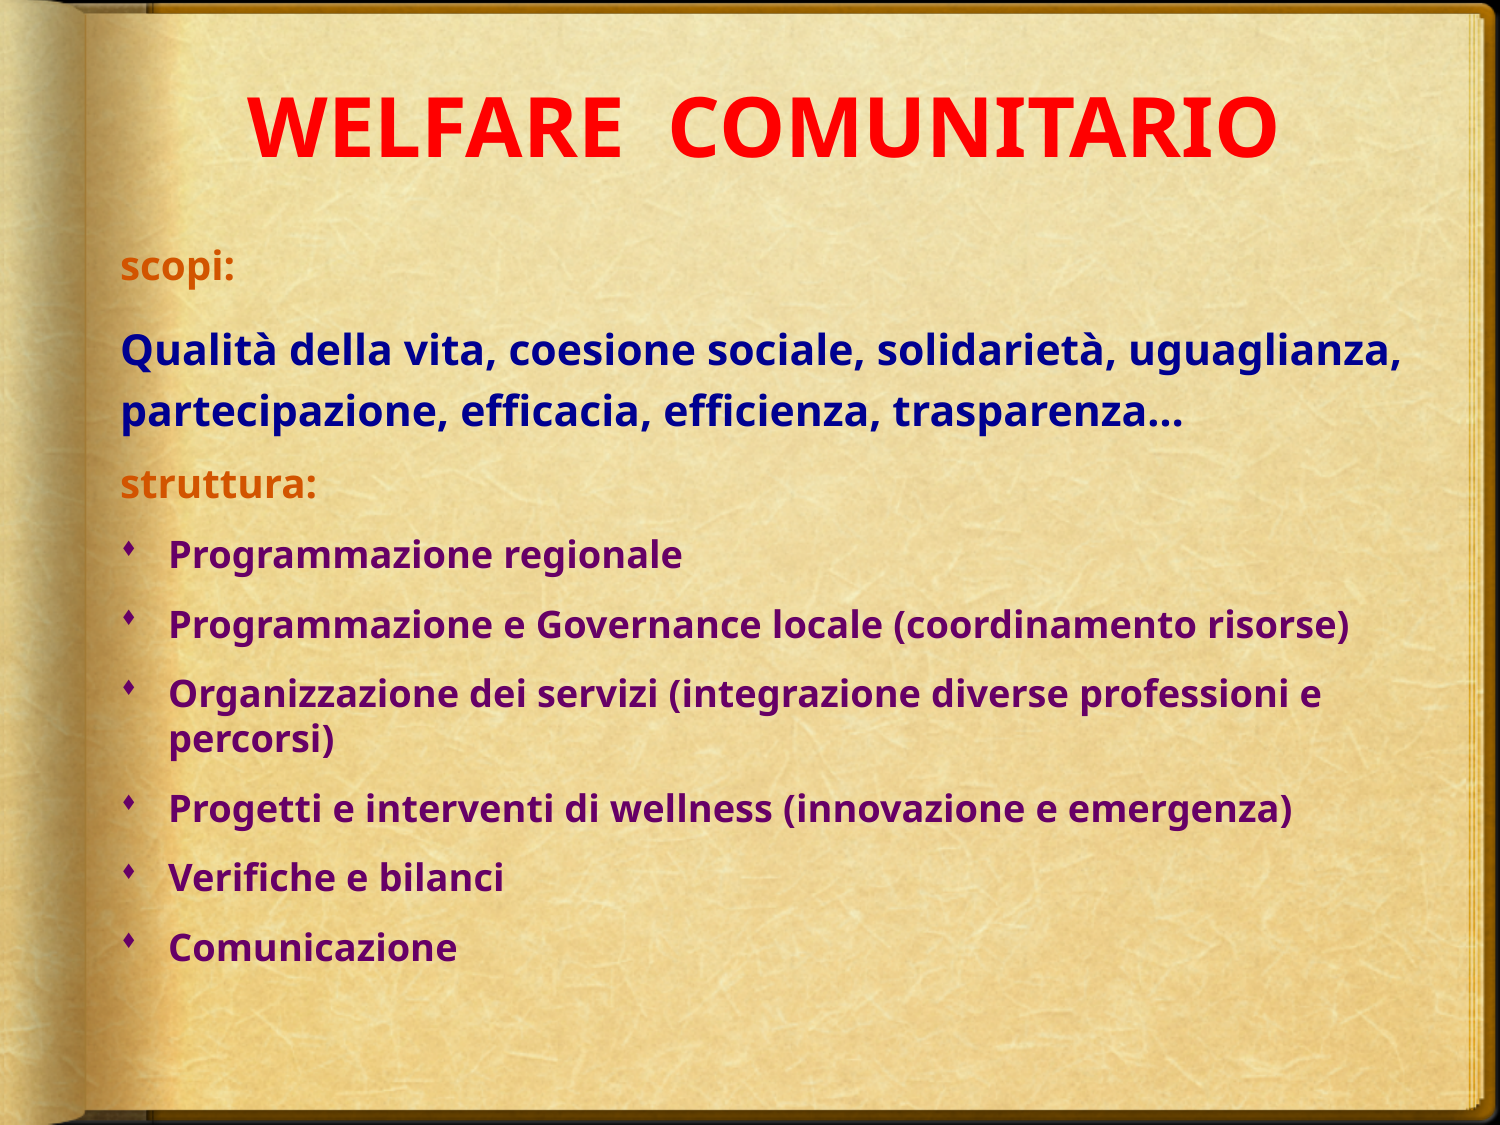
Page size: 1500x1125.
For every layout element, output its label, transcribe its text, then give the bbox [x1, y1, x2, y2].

list scopi: Qualità della vita, coesione sociale, solidarietà, uguaglianza, partecipazione, efficacia, efficienza, trasparenza… struttura: Programmazione regionale Programmazione e Governance locale (coordinamento risorse) Organizzazione dei servizi (integrazione diverse professioni e percorsi) Progetti e interventi di wellness (innovazione e emergenza) Verifiche e bilanci Comunicazione [105, 232, 1424, 1036]
picture [0, 0, 1500, 1125]
title WELFARE COMUNITARIO [178, 45, 1372, 195]
